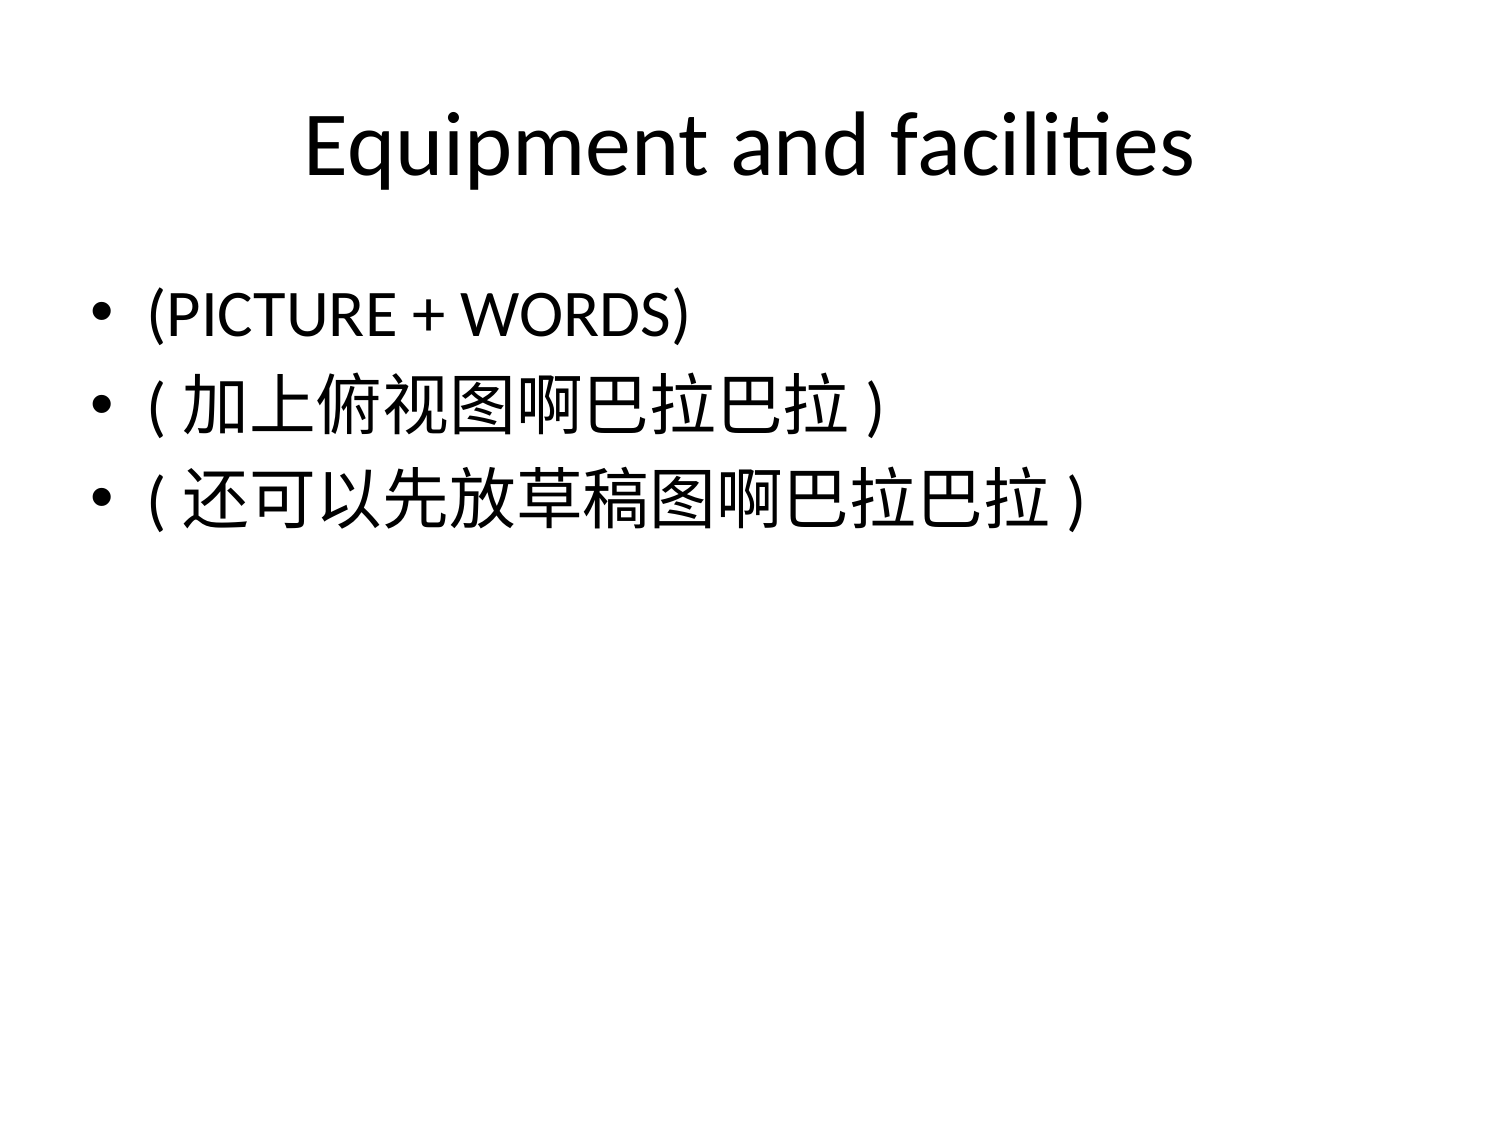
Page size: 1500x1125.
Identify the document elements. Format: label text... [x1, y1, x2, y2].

list (PICTURE + WORDS) (加上俯视图啊巴拉巴拉) (还可以先放草稿图啊巴拉巴拉) [75, 262, 1425, 1005]
title Equipment and facilities [75, 45, 1425, 233]
